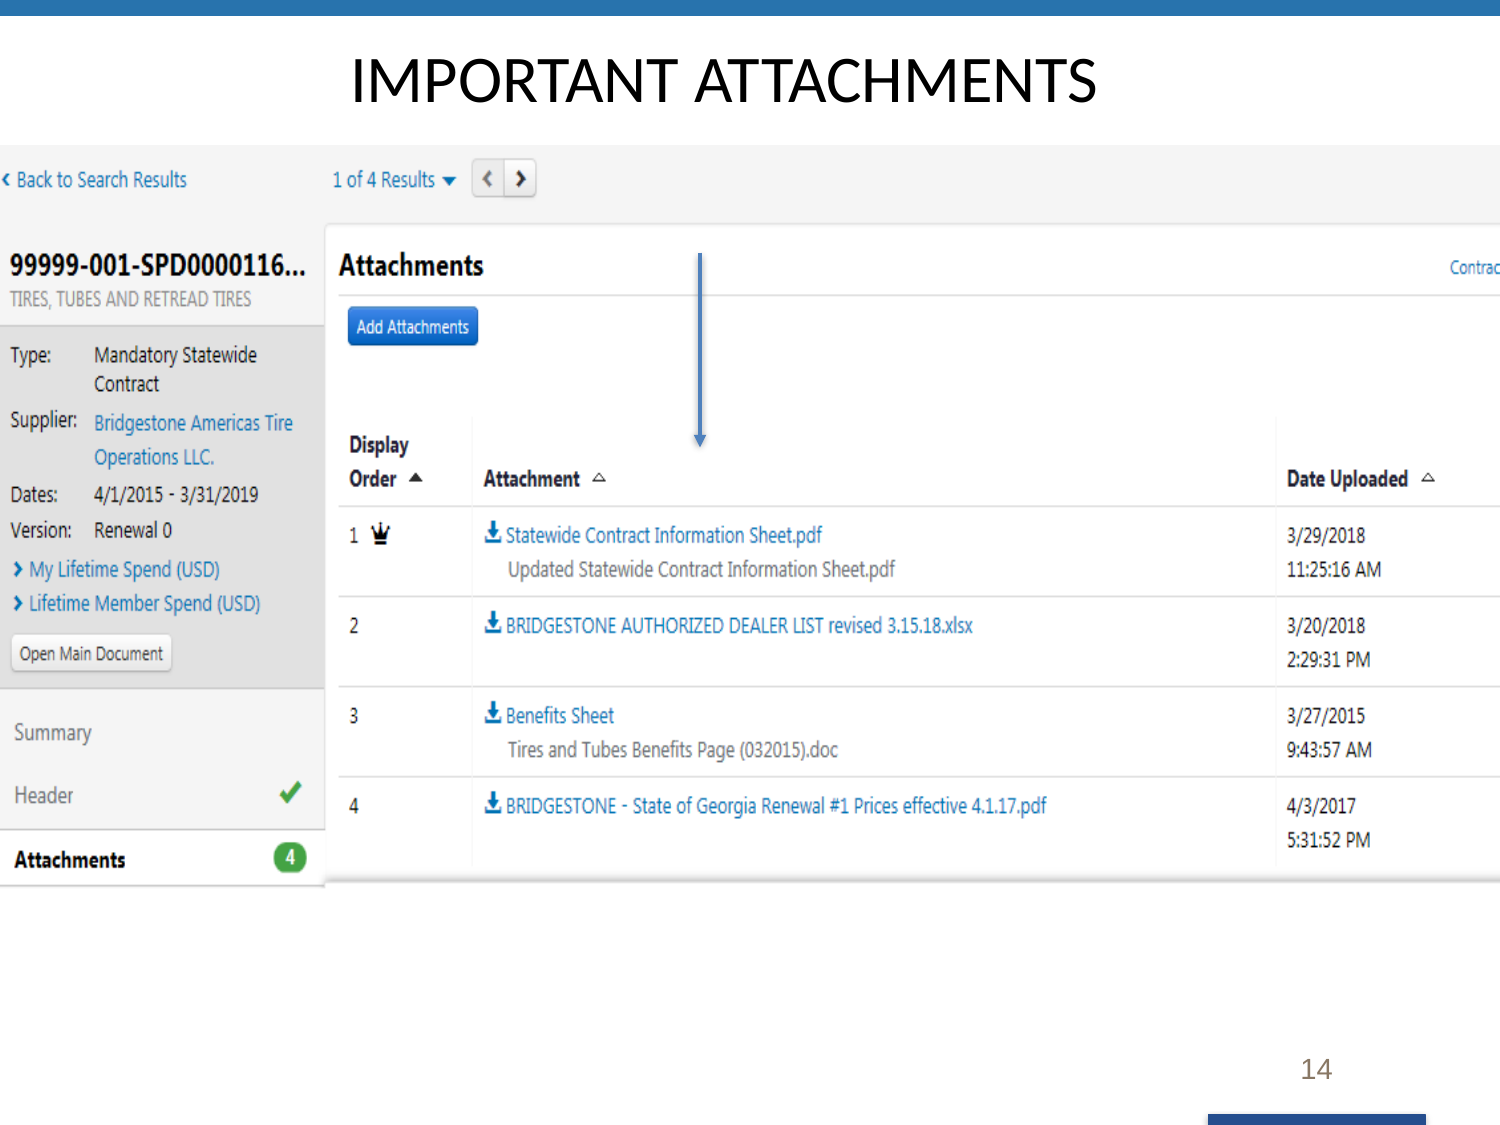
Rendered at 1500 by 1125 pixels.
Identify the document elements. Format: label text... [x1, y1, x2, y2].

text_box IMPORTANT ATTACHMENTS [132, 28, 1317, 124]
picture [0, 0, 1500, 16]
slide_number 14 [1208, 1042, 1425, 1103]
picture [0, 145, 1500, 1023]
